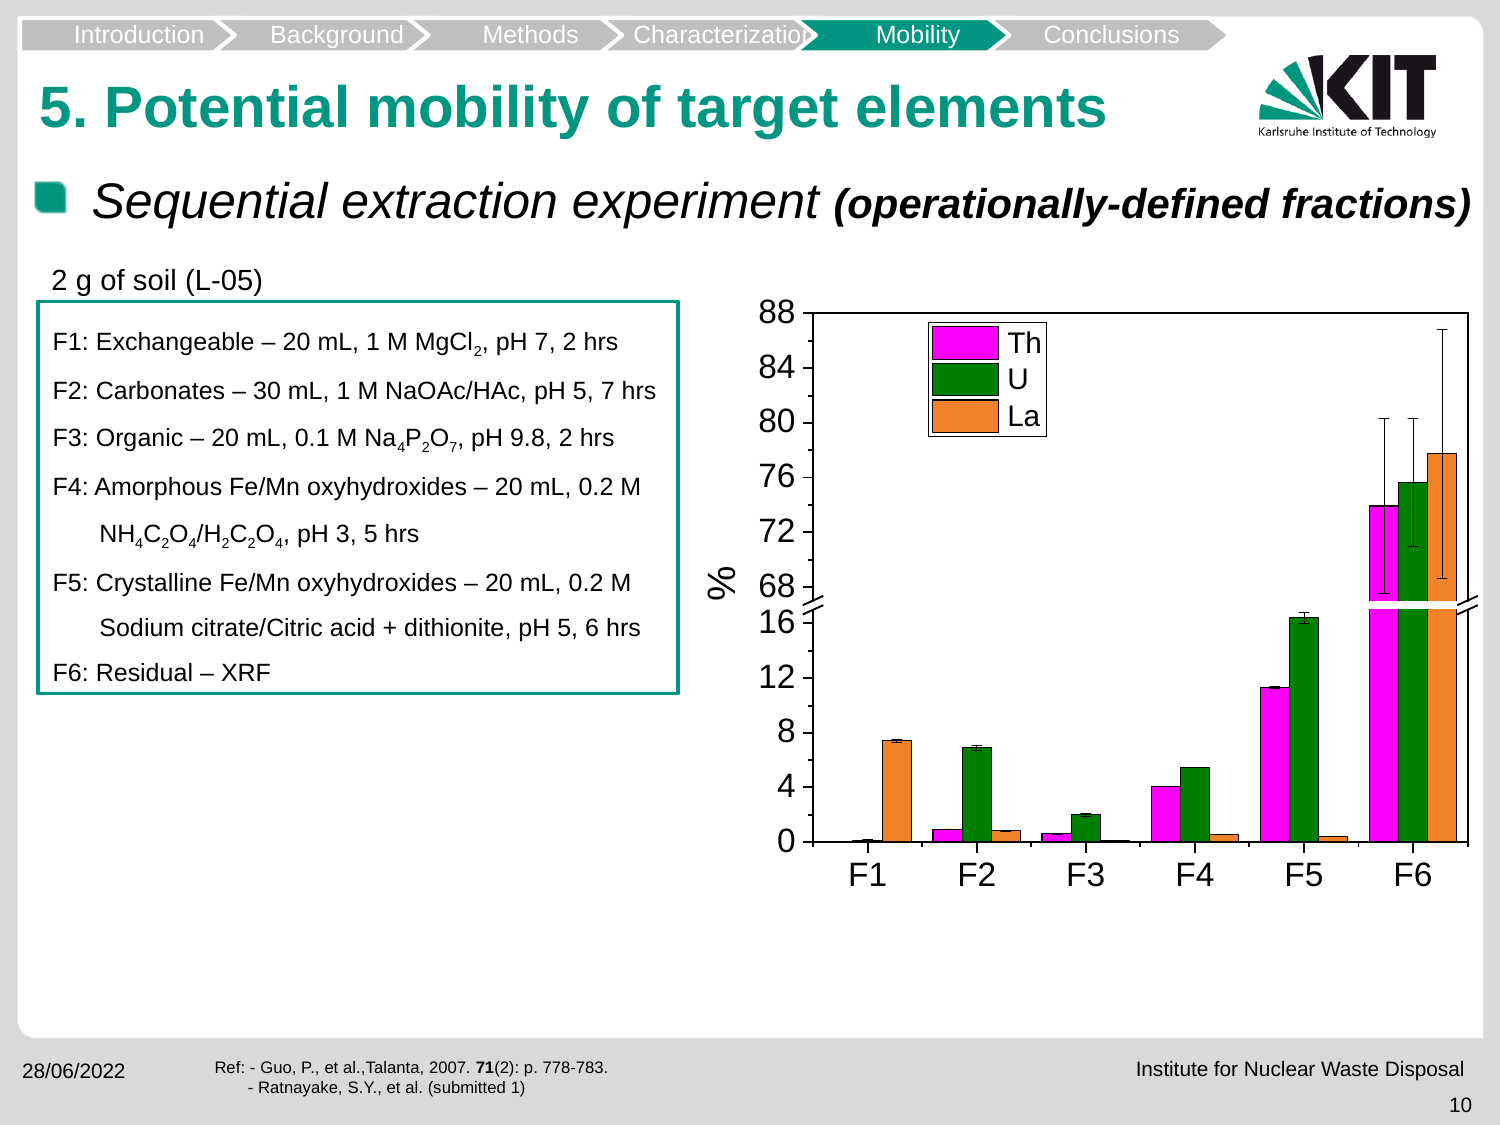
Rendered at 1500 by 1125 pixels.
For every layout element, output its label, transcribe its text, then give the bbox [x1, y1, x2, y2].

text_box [19, 17, 1231, 53]
text_box Ref: - Guo, P., et al.,Talanta, 2007. 71(2): p. 778-783. - Ratnayake, S.Y., et al. (submitted 1) [199, 1049, 1007, 1104]
text_box F1: Exchangeable – 20 mL, 1 M MgCl2, pH 7, 2 hrs F2: Carbonates – 30 mL, 1 M NaOAc/HAc, pH 5, 7 hrs F3: Organic – 20 mL, 0.1 M Na4P2O7, pH 9.8, 2 hrs F4: Amorphous Fe/Mn oxyhydroxides – 20 mL, 0.2 M NH4C2O4/H2C2O4, pH 3, 5 hrs F5: Crystalline Fe/Mn oxyhydroxides – 20 mL, 0.2 M Sodium citrate/Citric acid + dithionite, pH 5, 6 hrs F6: Residual – XRF [38, 301, 635, 694]
text_box 2 g of soil (L-05) [31, 260, 286, 332]
picture [0, 0, 1500, 1125]
title 5. Potential mobility of target elements [39, 18, 1282, 140]
text_box 10 [1434, 1084, 1500, 1125]
text_box Sequential extraction experiment (operationally-defined fractions) [33, 168, 1500, 266]
